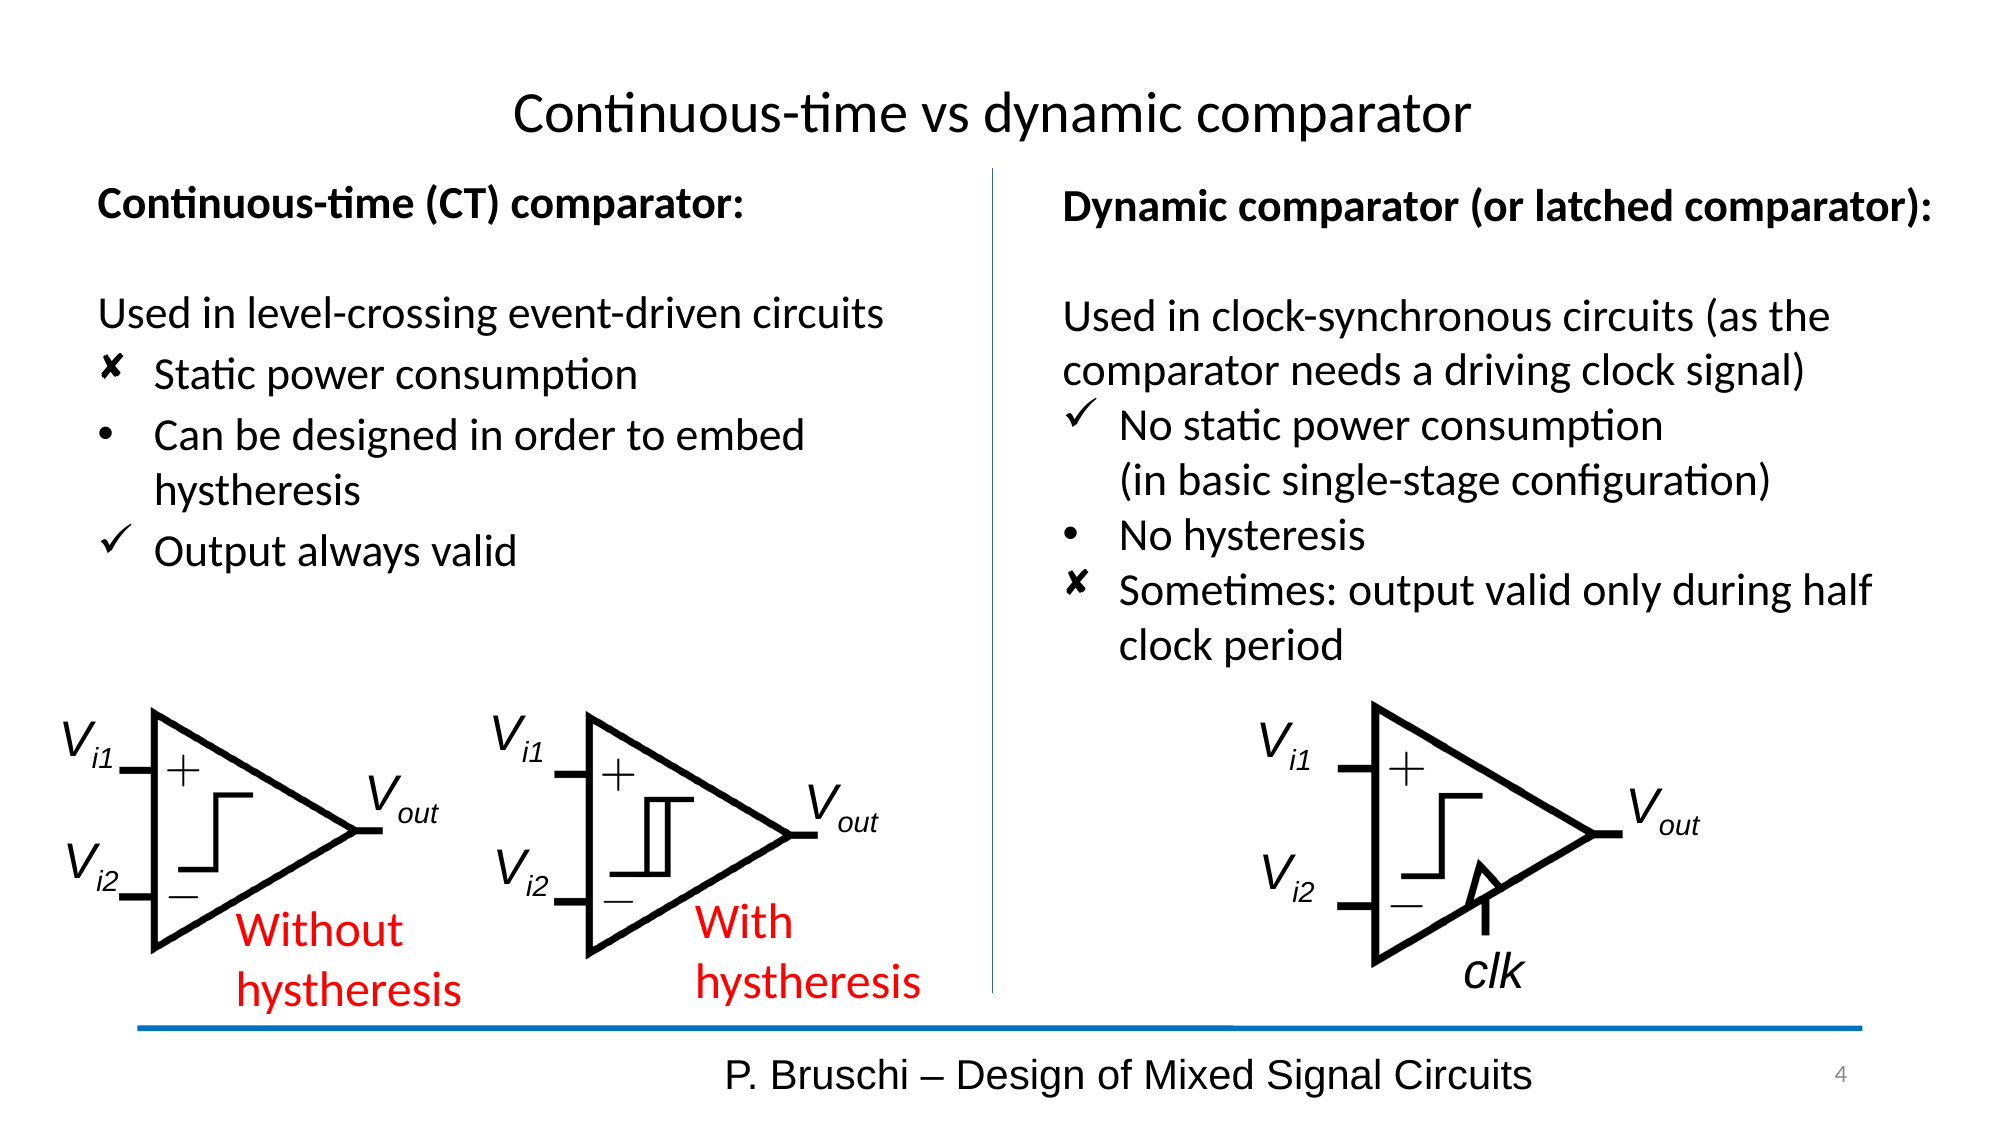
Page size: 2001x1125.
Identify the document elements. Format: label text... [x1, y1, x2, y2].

title Continuous-time vs dynamic comparator [137, 59, 1863, 169]
text_box Continuous-time (CT) comparator: Used in level-crossing event-driven circuits Static power consumption Can be designed in order to embed hystheresis Output always valid [82, 165, 971, 584]
text_box Without hystheresis [220, 964, 505, 1025]
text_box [43, 698, 468, 956]
footer P. Bruschi – Design of Mixed Signal Circuits [662, 1042, 1596, 1103]
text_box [473, 692, 983, 960]
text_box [1241, 700, 1804, 1007]
text_box Dynamic comparator (or latched comparator): Used in clock-synchronous circuits (as the comparator needs a driving clock signal) No static power consumption (in basic single-stage configuration) No hysteresis Sometimes: output valid only during half clock period [1047, 167, 1974, 678]
text_box With hystheresis [680, 881, 1029, 1017]
slide_number 4 [1718, 1042, 1863, 1103]
